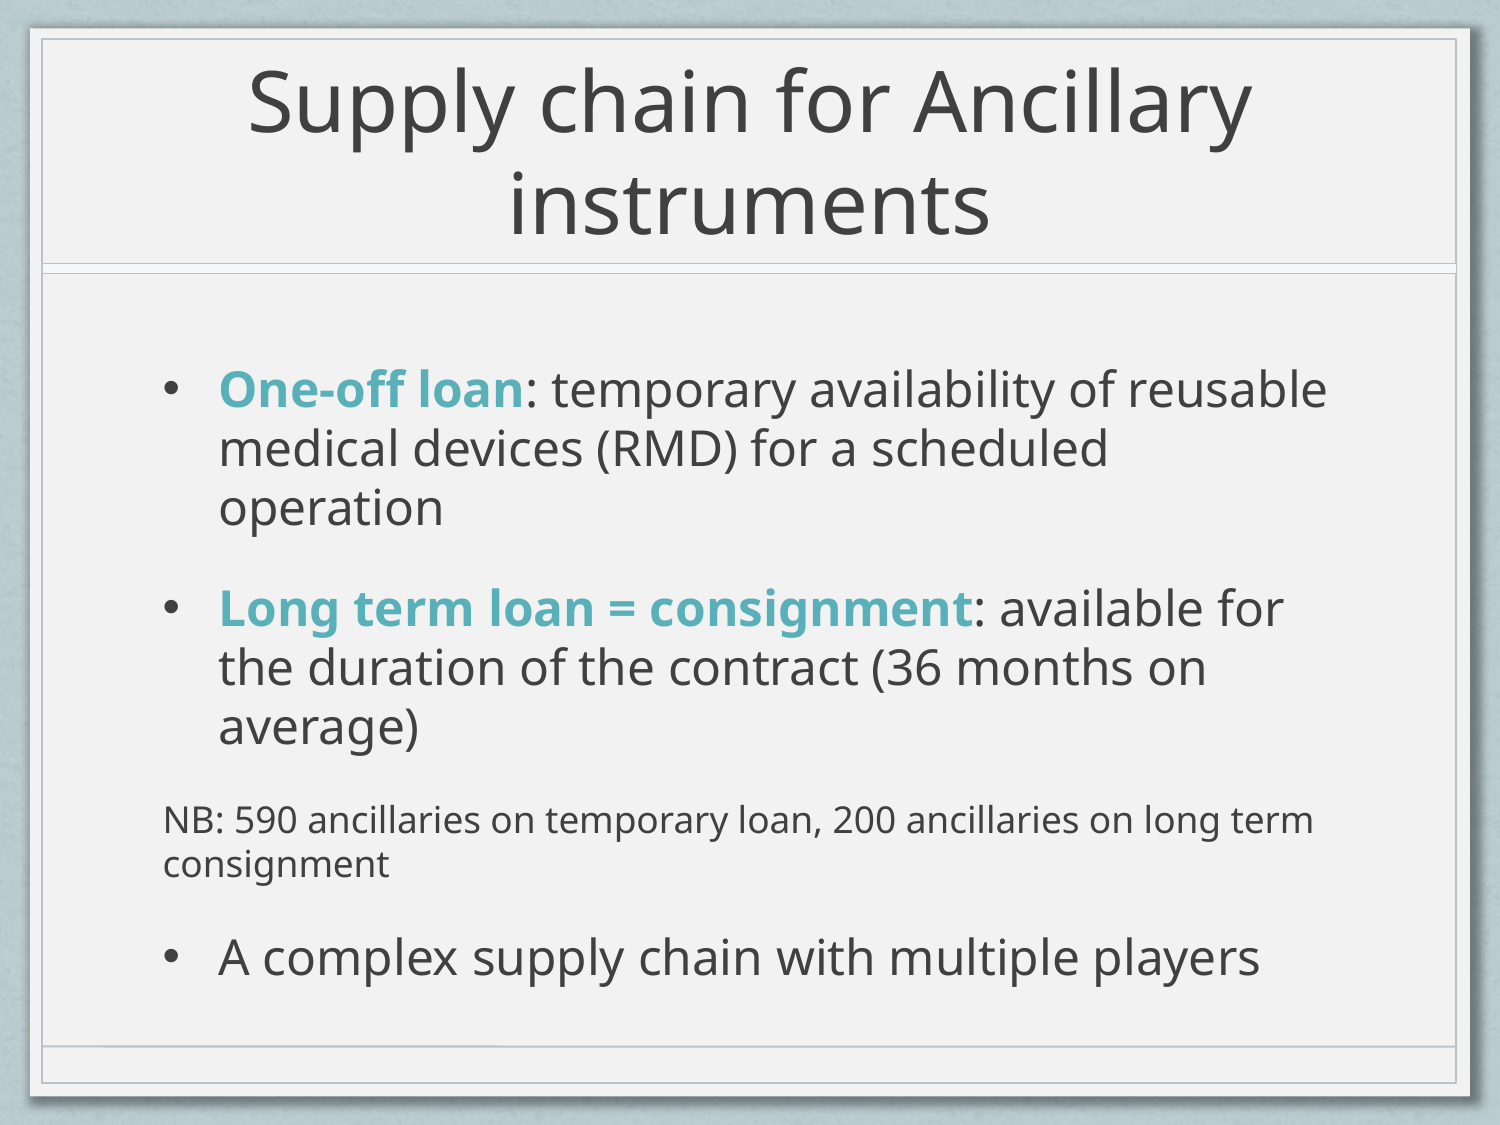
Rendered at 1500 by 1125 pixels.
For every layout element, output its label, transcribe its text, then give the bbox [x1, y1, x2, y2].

list One-off loan: temporary availability of reusable medical devices (RMD) for a scheduled operation Long term loan = consignment: available for the duration of the contract (36 months on average) NB: 590 ancillaries on temporary loan, 200 ancillaries on long term consignment A complex supply chain with multiple players [147, 350, 1353, 995]
title Supply chain for Ancillary instruments [147, 40, 1353, 260]
